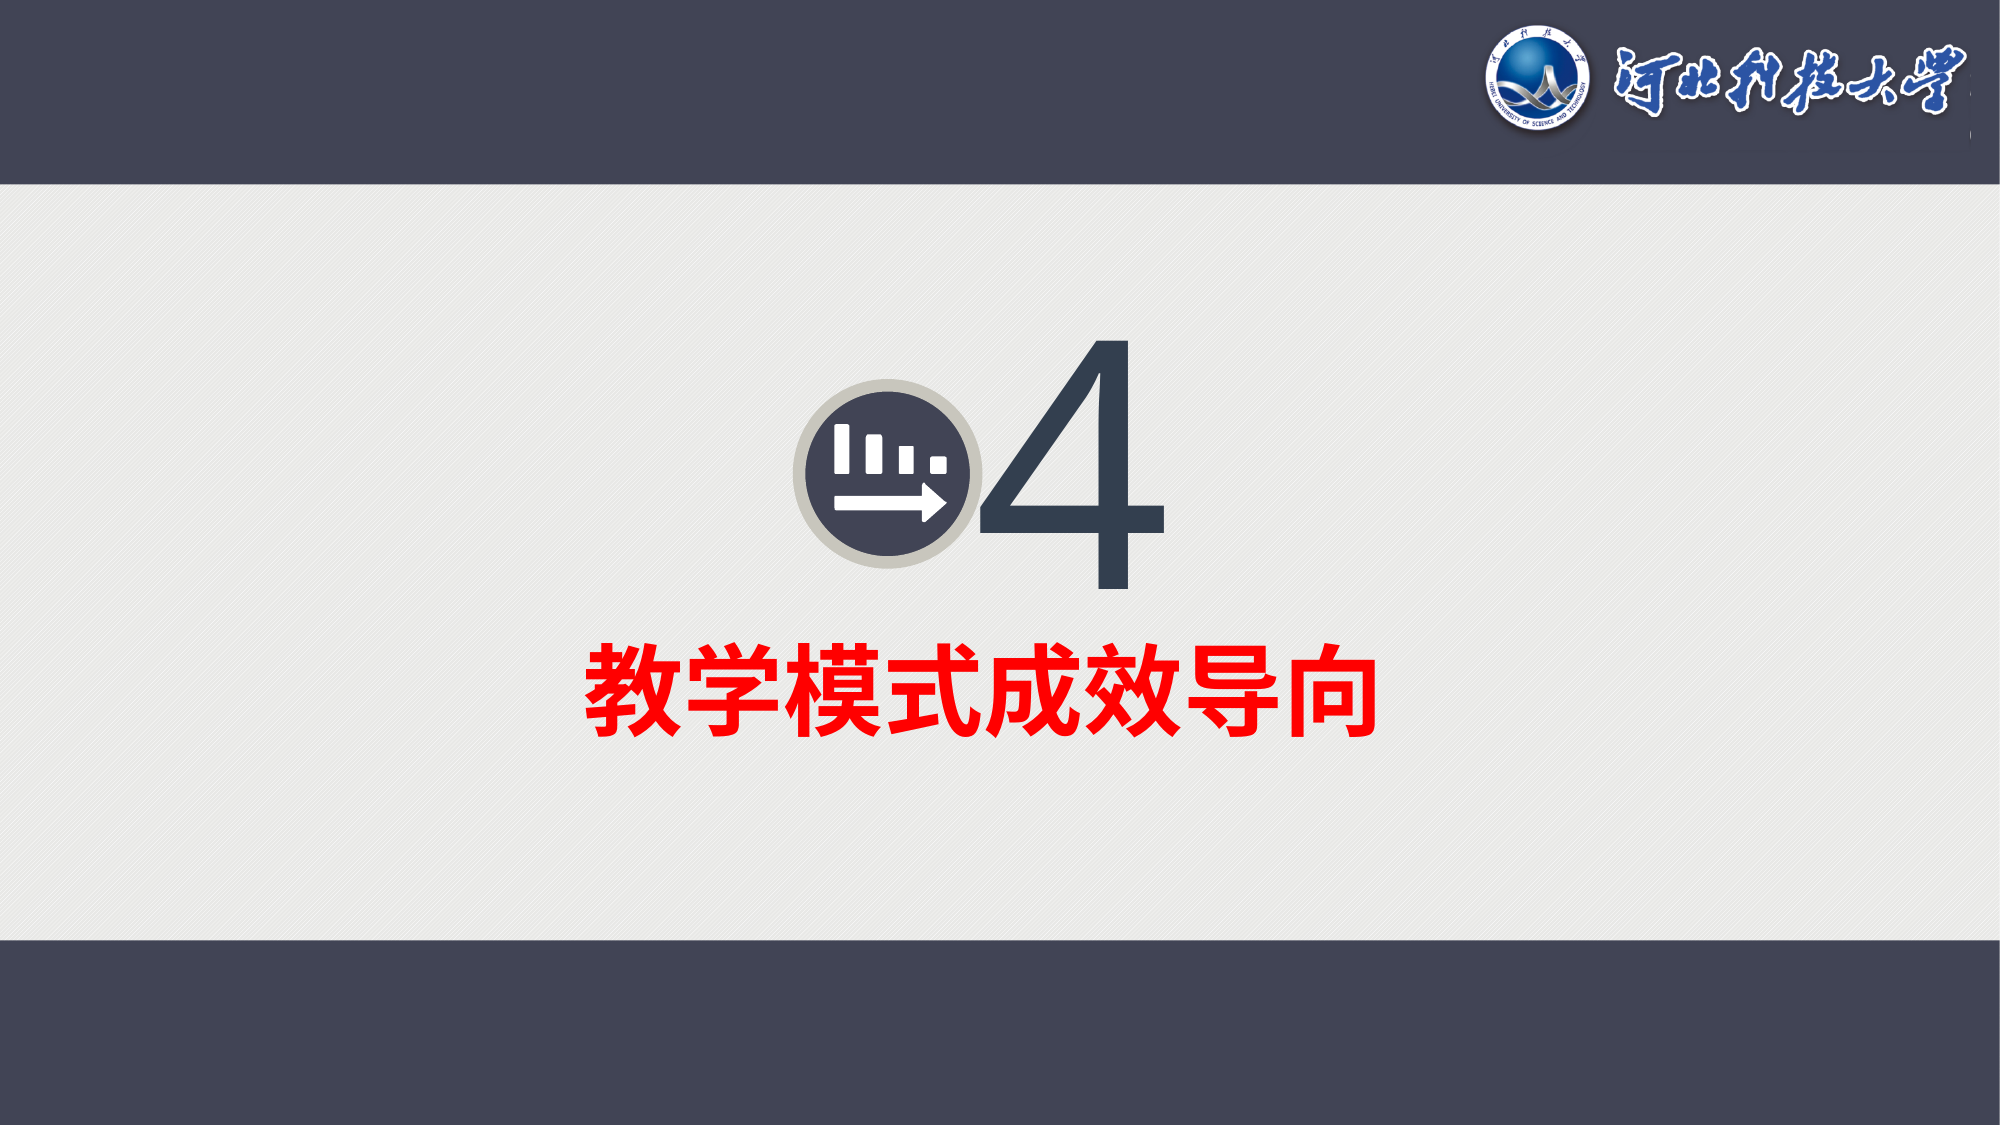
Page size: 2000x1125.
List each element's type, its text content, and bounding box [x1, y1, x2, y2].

text_box 教学模式成效导向 [568, 560, 1431, 756]
picture [1468, 0, 1972, 160]
text_box [930, 456, 947, 474]
text_box [0, 938, 2000, 1125]
text_box 4 [940, 243, 1205, 659]
text_box [0, 0, 2000, 186]
text_box [834, 424, 850, 474]
text_box [898, 446, 914, 474]
text_box [834, 482, 947, 523]
text_box [865, 434, 883, 474]
text_box [799, 385, 977, 563]
